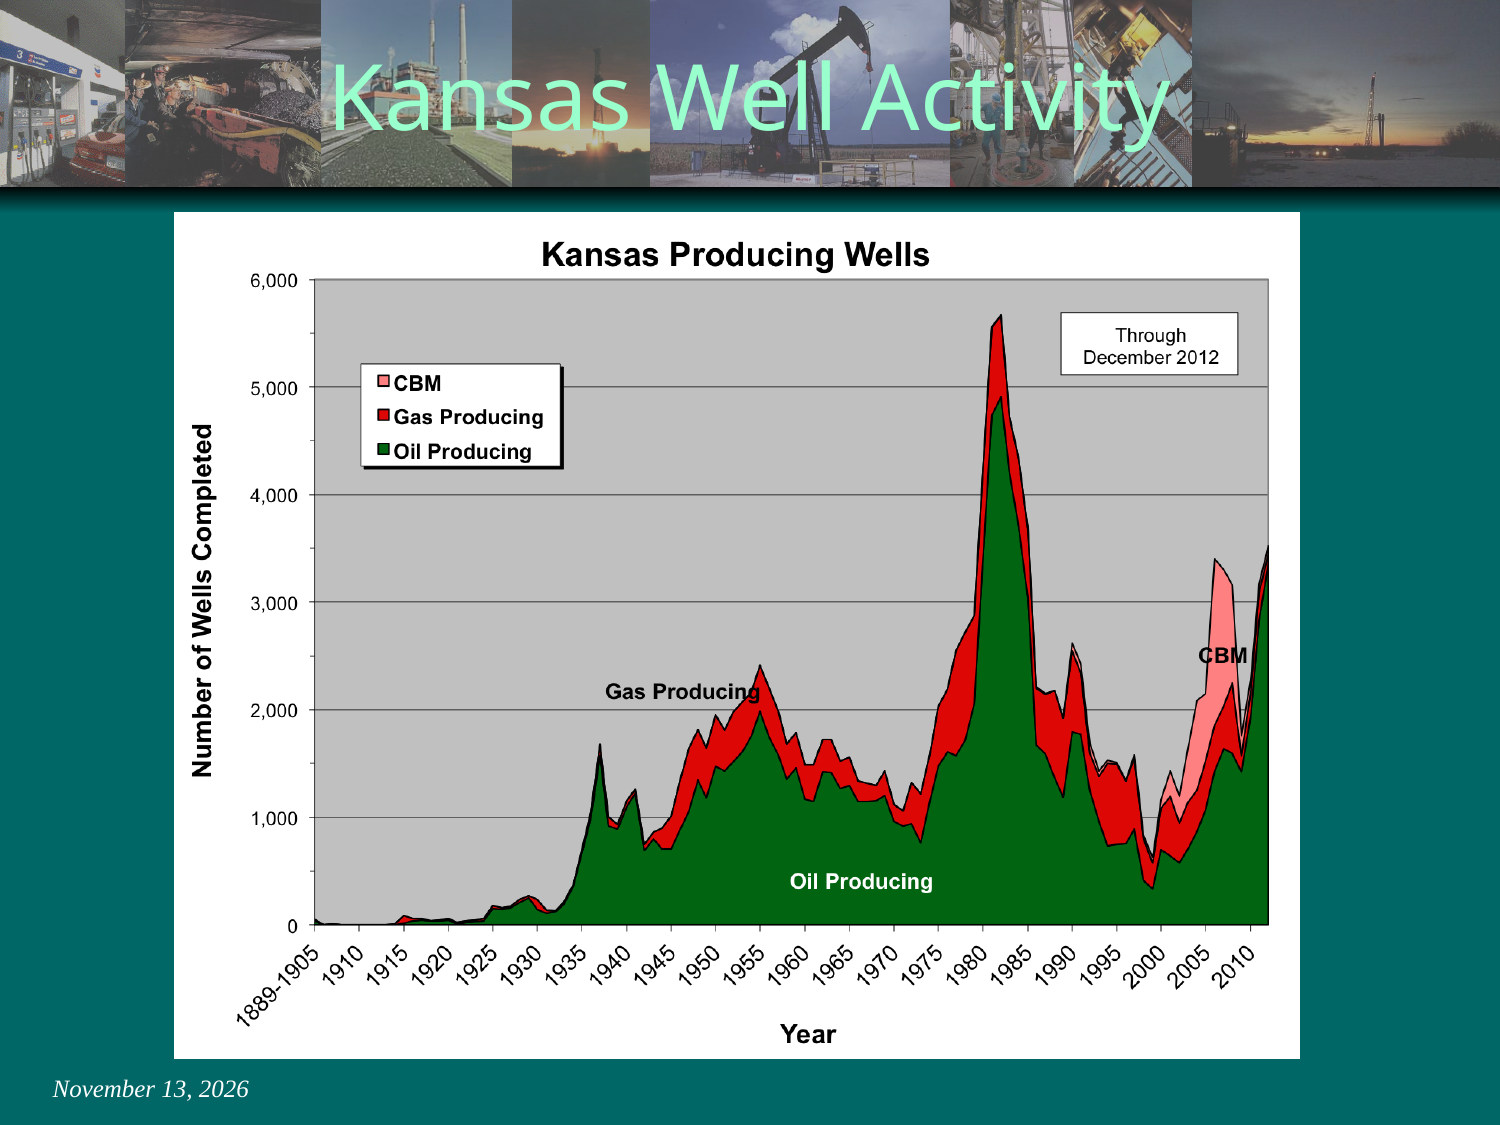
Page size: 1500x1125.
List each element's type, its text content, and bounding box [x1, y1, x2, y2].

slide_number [37, 1049, 350, 1125]
title Kansas Well Activity [112, 0, 1388, 188]
picture [174, 212, 1301, 1060]
